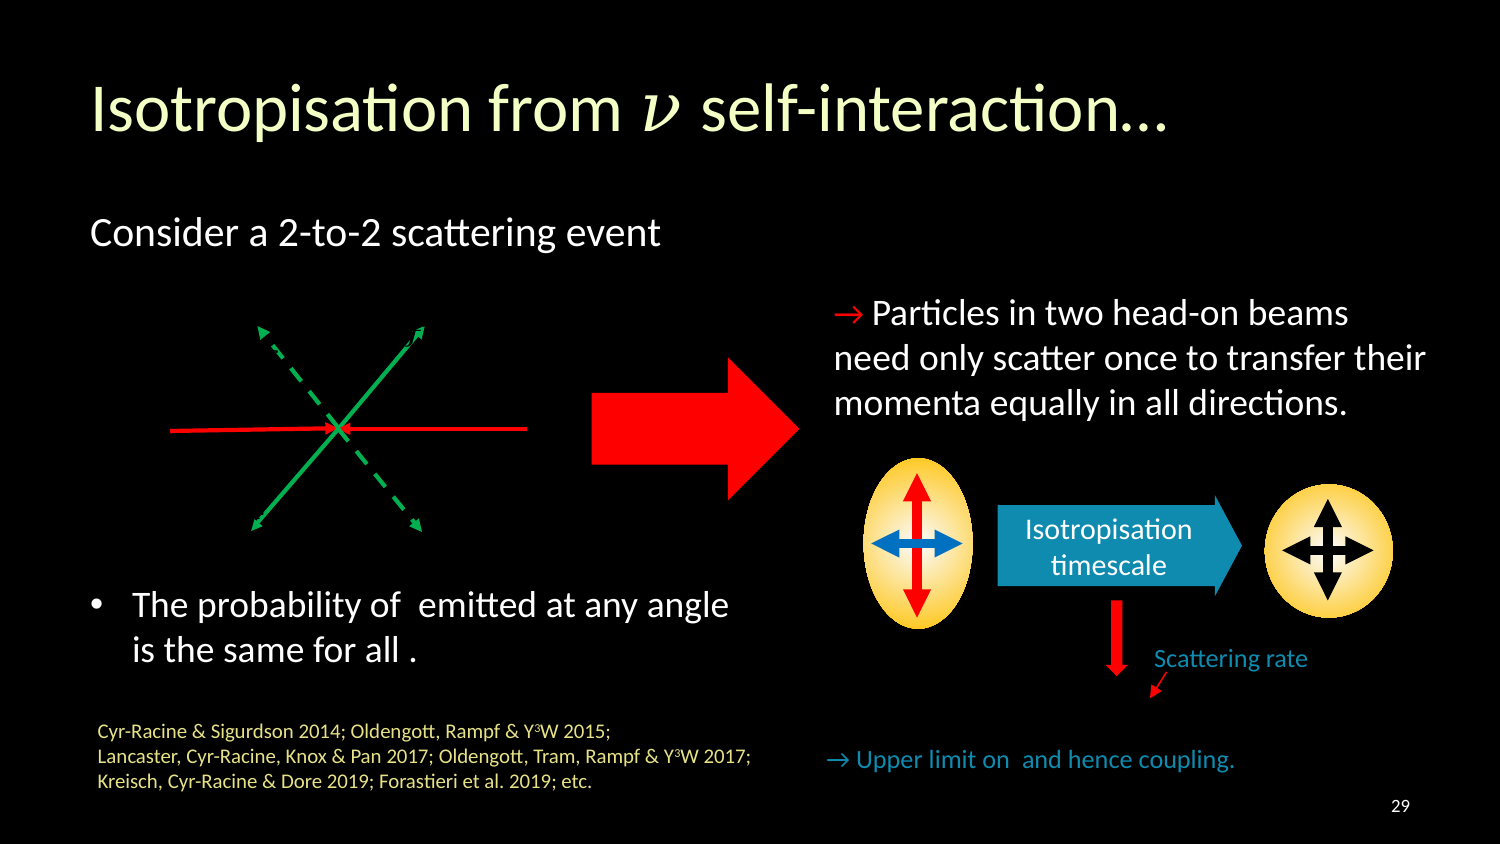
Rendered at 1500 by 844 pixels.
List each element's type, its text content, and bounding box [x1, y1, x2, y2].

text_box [339, 325, 425, 427]
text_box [249, 429, 332, 532]
title Isotropisation from 𝜈 self-interaction… [75, 33, 1425, 175]
slide_number 28 [1074, 782, 1425, 827]
text_box [1103, 598, 1131, 679]
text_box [169, 428, 248, 432]
text_box Scattering rate [1139, 634, 1324, 681]
text_box [861, 456, 975, 631]
text_box Isotropisation timescale [995, 492, 1244, 599]
text_box [1262, 482, 1395, 620]
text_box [257, 325, 339, 428]
text_box Cyr-Racine & Sigurdson 2014; Oldengott, Rampf & Y3W 2015; Lancaster, Cyr-Racine, Knox & Pan 2017; Oldengott, Tram, Rampf & Y3W 2017; Kreisch, Cyr-Racine & Dore 2019; Forastieri et al. 2019; etc. [83, 710, 771, 801]
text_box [337, 428, 423, 533]
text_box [1149, 671, 1167, 699]
text_box [589, 355, 802, 503]
